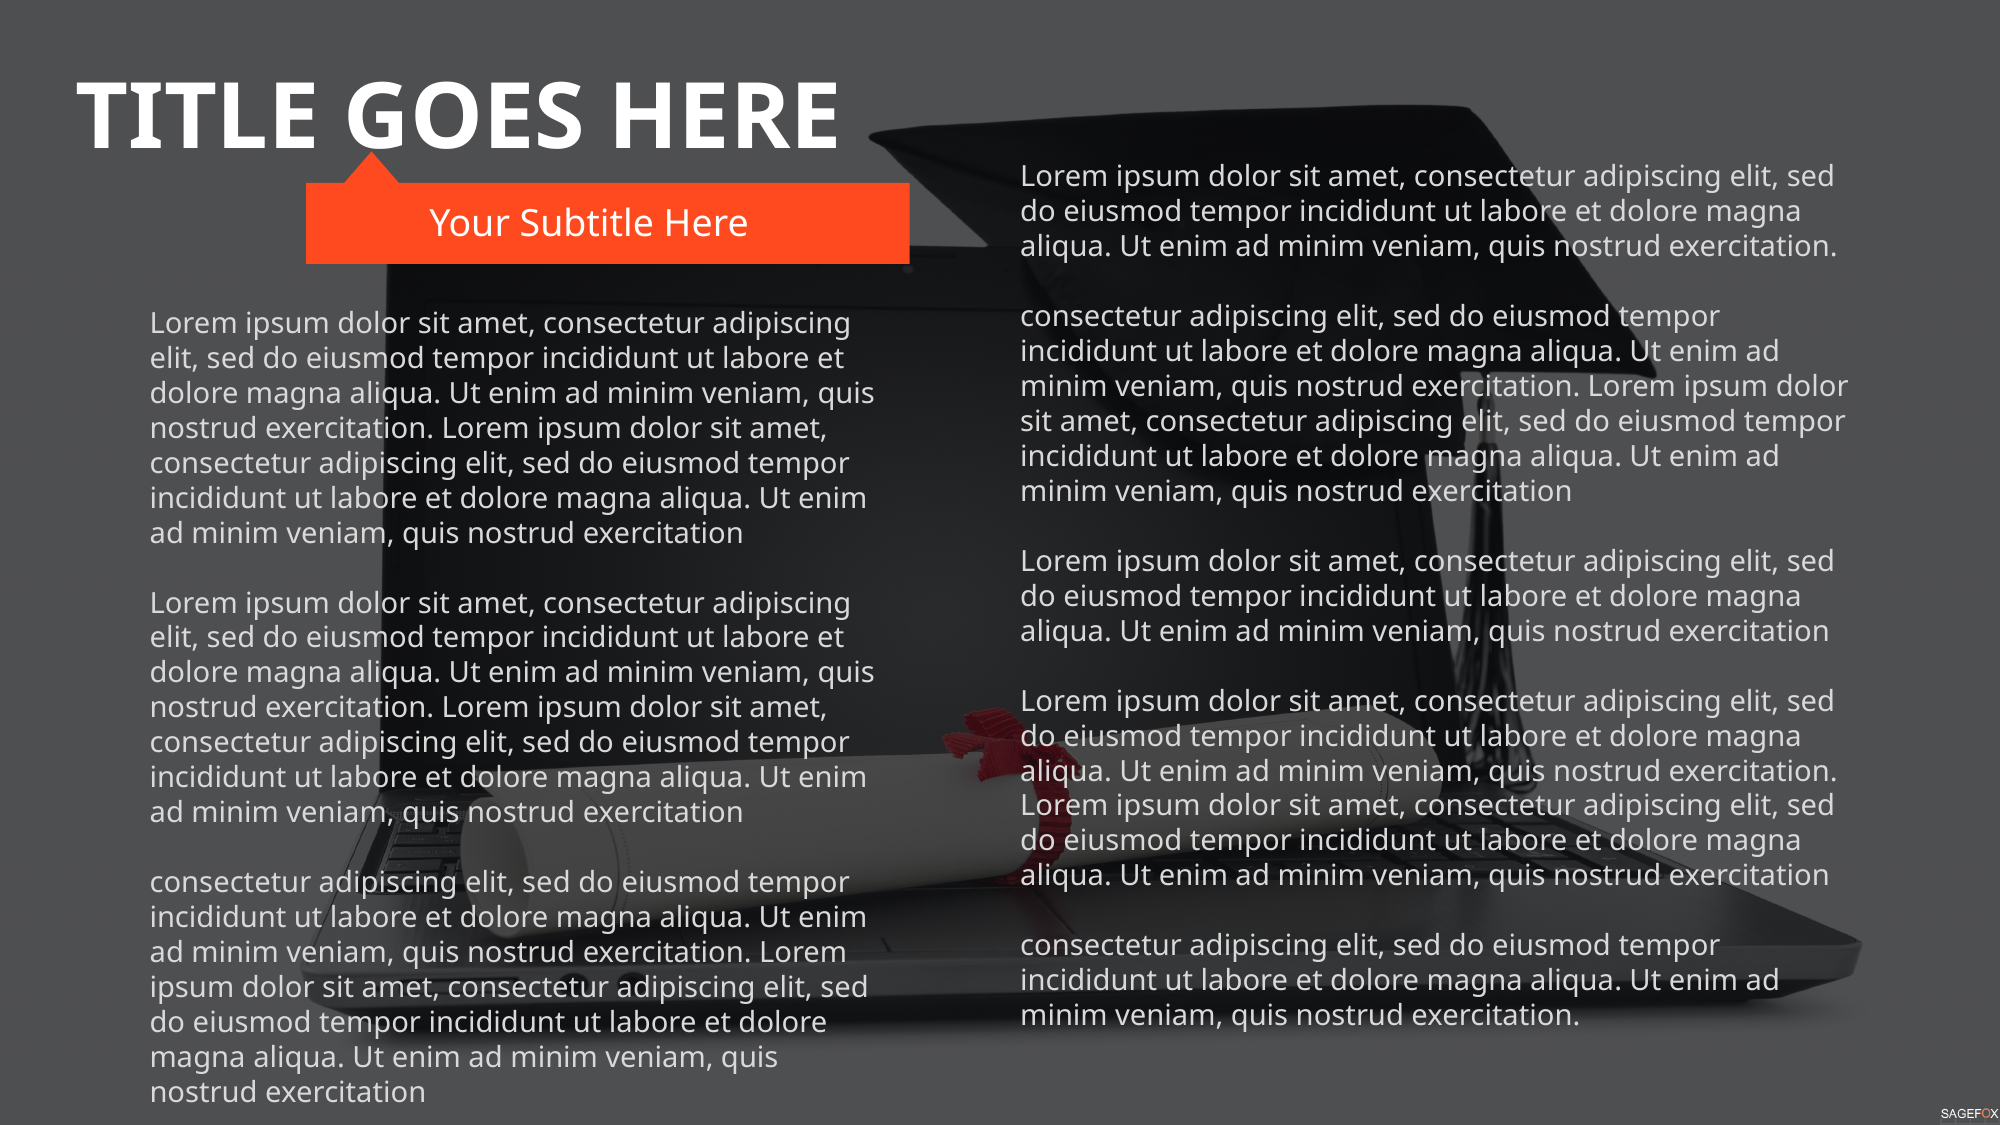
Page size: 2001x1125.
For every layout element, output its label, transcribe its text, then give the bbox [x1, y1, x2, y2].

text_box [306, 151, 910, 264]
picture [1940, 0, 2001, 1125]
text_box TITLE GOES HERE [60, 49, 965, 175]
text_box Lorem ipsum dolor sit amet, consectetur adipiscing elit, sed do eiusmod tempor incididunt ut labore et dolore magna aliqua. Ut enim ad minim veniam, quis nostrud exercitation. Lorem ipsum dolor sit amet, consectetur adipiscing elit, sed do eiusmod tempor incididunt ut labore et dolore magna aliqua. Ut enim ad minim veniam, quis nostrud exercitation Lorem ipsum dolor sit amet, consectetur adipiscing elit, sed do eiusmod tempor incididunt ut labore et dolore magna aliqua. Ut enim ad minim veniam, quis nostrud exercitation. Lorem ipsum dolor sit amet, consectetur adipiscing elit, sed do eiusmod tempor incididunt ut labore et dolore magna aliqua. Ut enim ad minim veniam, quis nostrud exercitation consectetur adipiscing elit, sed do eiusmod tempor incididunt ut labore et dolore magna aliqua. Ut enim ad minim veniam, quis nostrud exercitation. Lorem ipsum dolor sit amet, consectetur adipiscing elit, sed do eiusmod tempor incididunt ut labore et dolore magna aliqua. Ut enim ad minim veniam, quis nostrud exercitation [134, 296, 897, 1125]
text_box Lorem ipsum dolor sit amet, consectetur adipiscing elit, sed do eiusmod tempor incididunt ut labore et dolore magna aliqua. Ut enim ad minim veniam, quis nostrud exercitation. consectetur adipiscing elit, sed do eiusmod tempor incididunt ut labore et dolore magna aliqua. Ut enim ad minim veniam, quis nostrud exercitation. Lorem ipsum dolor sit amet, consectetur adipiscing elit, sed do eiusmod tempor incididunt ut labore et dolore magna aliqua. Ut enim ad minim veniam, quis nostrud exercitation Lorem ipsum dolor sit amet, consectetur adipiscing elit, sed do eiusmod tempor incididunt ut labore et dolore magna aliqua. Ut enim ad minim veniam, quis nostrud exercitation Lorem ipsum dolor sit amet, consectetur adipiscing elit, sed do eiusmod tempor incididunt ut labore et dolore magna aliqua. Ut enim ad minim veniam, quis nostrud exercitation. Lorem ipsum dolor sit amet, consectetur adipiscing elit, sed do eiusmod tempor incididunt ut labore et dolore magna aliqua. Ut enim ad minim veniam, quis nostrud exercitation consectetur adipiscing elit, sed do eiusmod tempor incididunt ut labore et dolore magna aliqua. Ut enim ad minim veniam, quis nostrud exercitation. [1005, 150, 1876, 1039]
